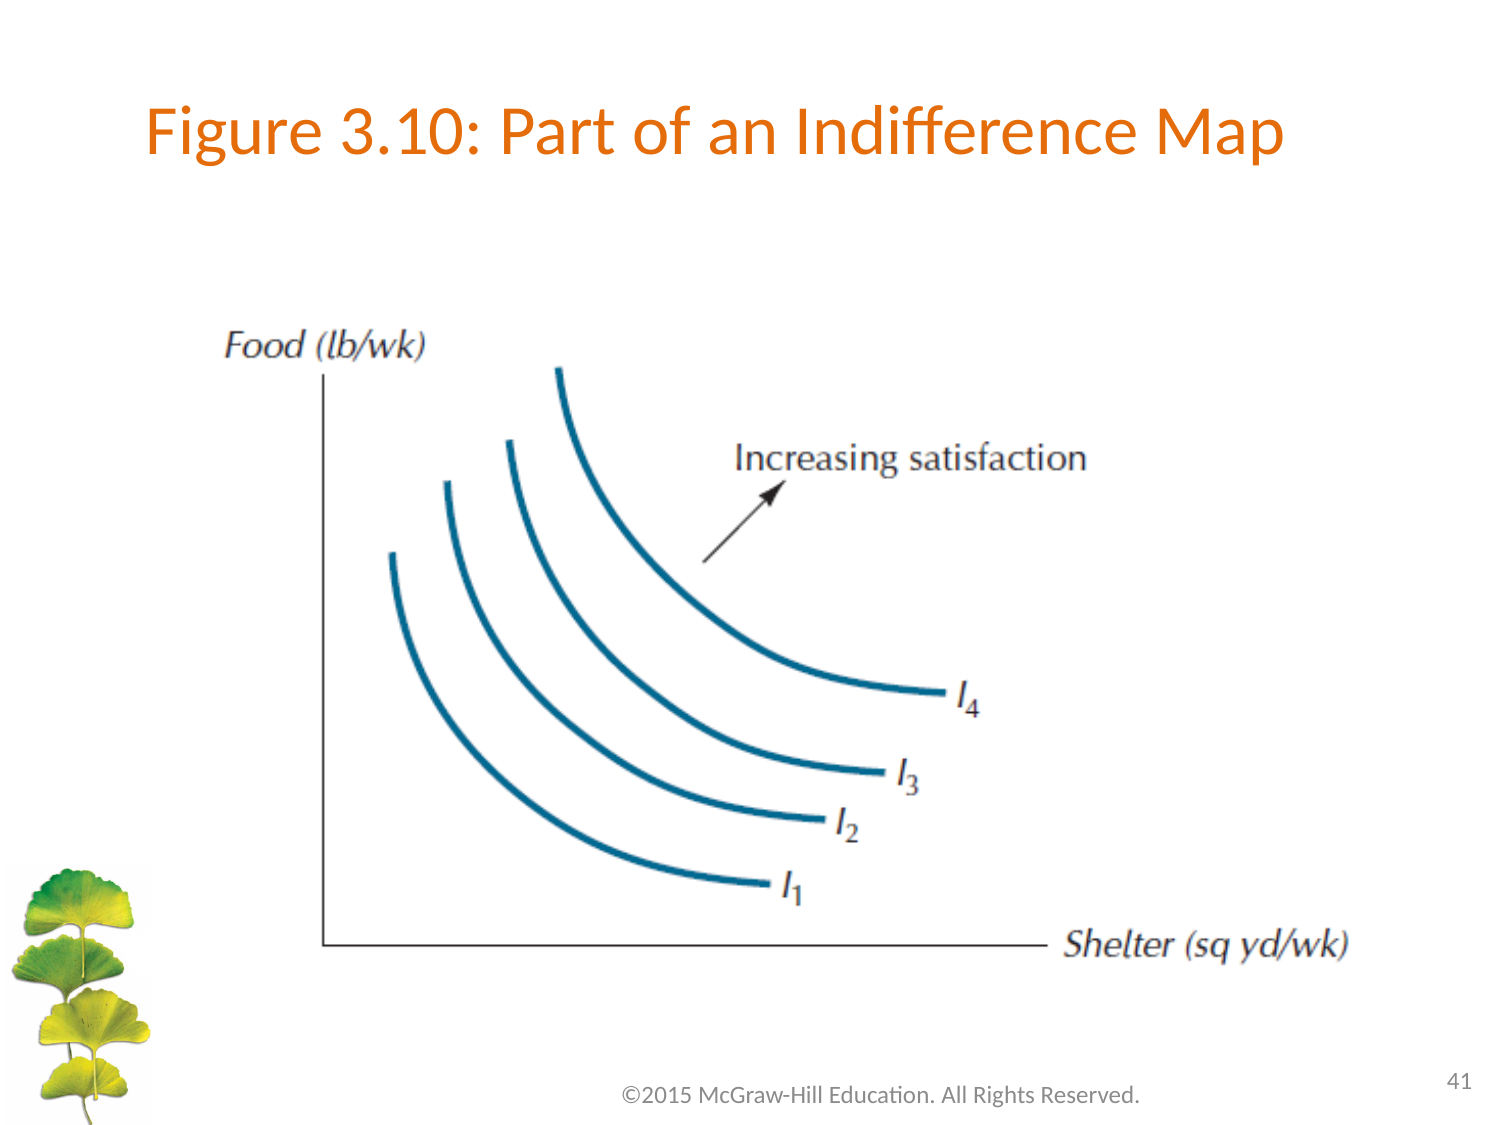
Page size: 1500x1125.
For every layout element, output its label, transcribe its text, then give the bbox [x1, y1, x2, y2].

slide_number 41 [1374, 1050, 1488, 1110]
footer ©2015 McGraw-Hill Education. All Rights Reserved. [587, 1064, 1175, 1124]
picture [5, 864, 152, 1125]
picture [198, 298, 1367, 988]
title Figure 3.10: Part of an Indifference Map [50, 75, 1400, 263]
